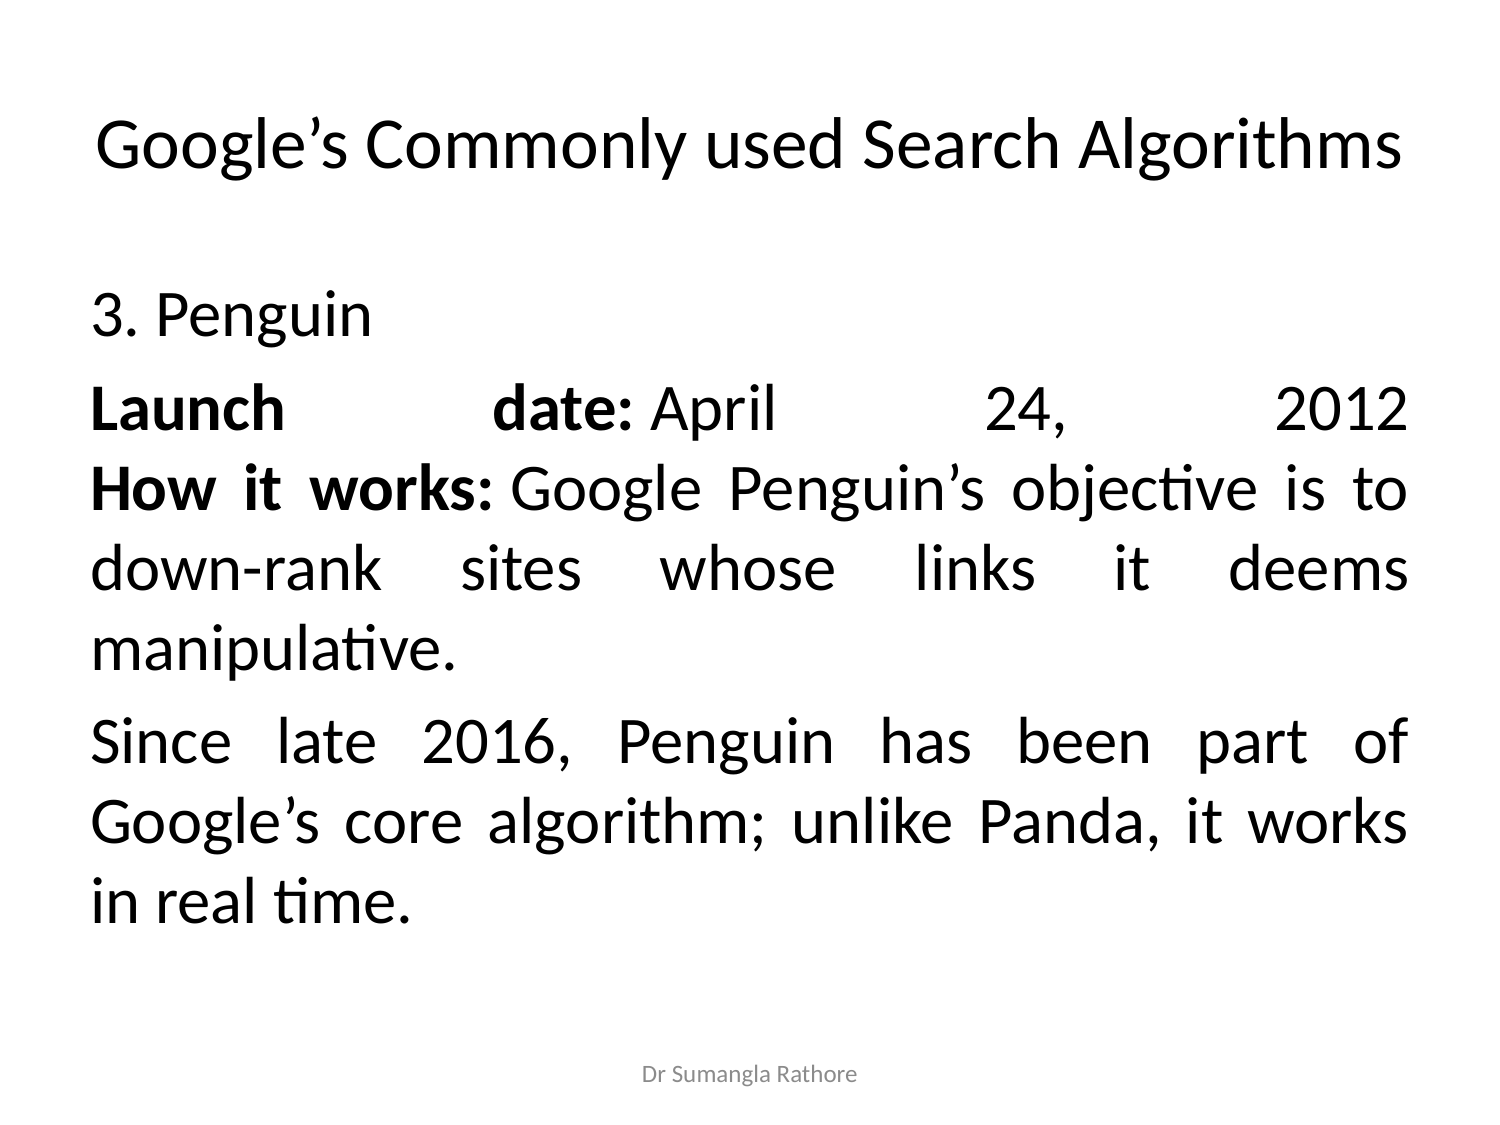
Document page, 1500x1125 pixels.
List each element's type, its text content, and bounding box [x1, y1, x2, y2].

list 3. Penguin Launch date: April 24, 2012 How it works: Google Penguin’s objective is to down-rank sites whose links it deems manipulative. Since late 2016, Penguin has been part of Google’s core algorithm; unlike Panda, it works in real time. [75, 262, 1425, 1005]
title Google’s Commonly used Search Algorithms [75, 45, 1425, 233]
footer Dr Sumangla Rathore [512, 1042, 988, 1103]
